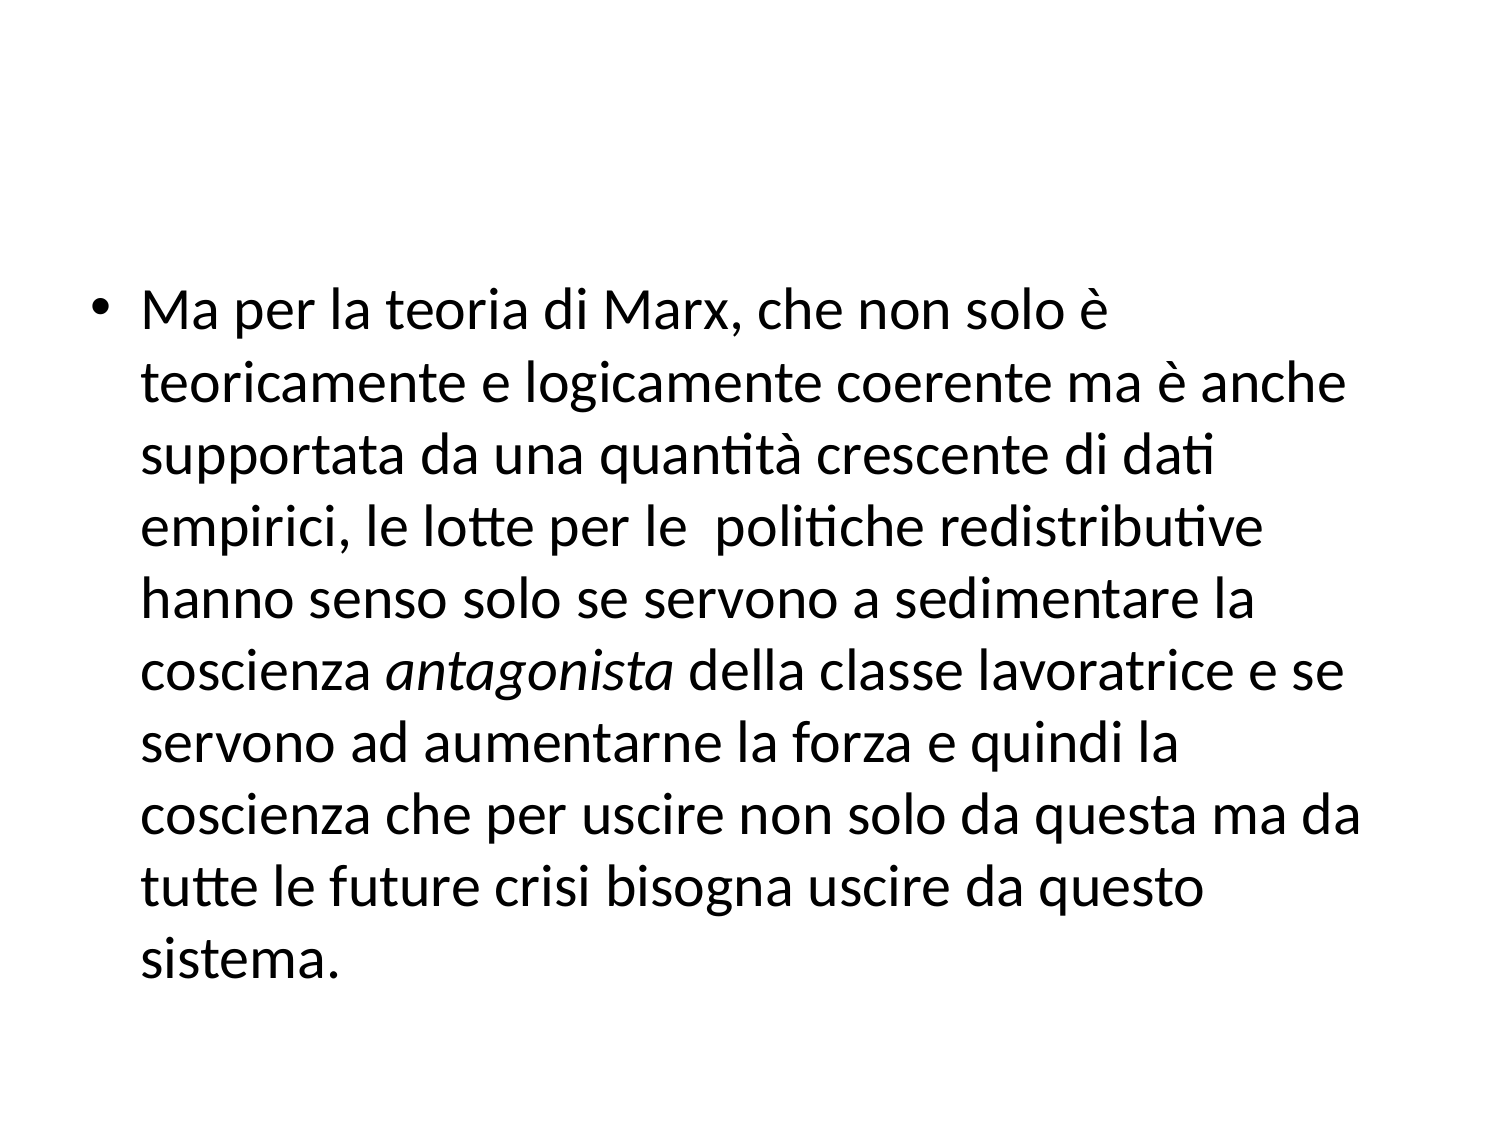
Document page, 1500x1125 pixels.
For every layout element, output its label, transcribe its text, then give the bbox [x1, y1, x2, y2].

list Ma per la teoria di Marx, che non solo è teoricamente e logicamente coerente ma è anche supportata da una quantità crescente di dati empirici, le lotte per le politiche redistributive hanno senso solo se servono a sedimentare la coscienza antagonista della classe lavoratrice e se servono ad aumentarne la forza e quindi la coscienza che per uscire non solo da questa ma da tutte le future crisi bisogna uscire da questo sistema. [75, 262, 1425, 1005]
